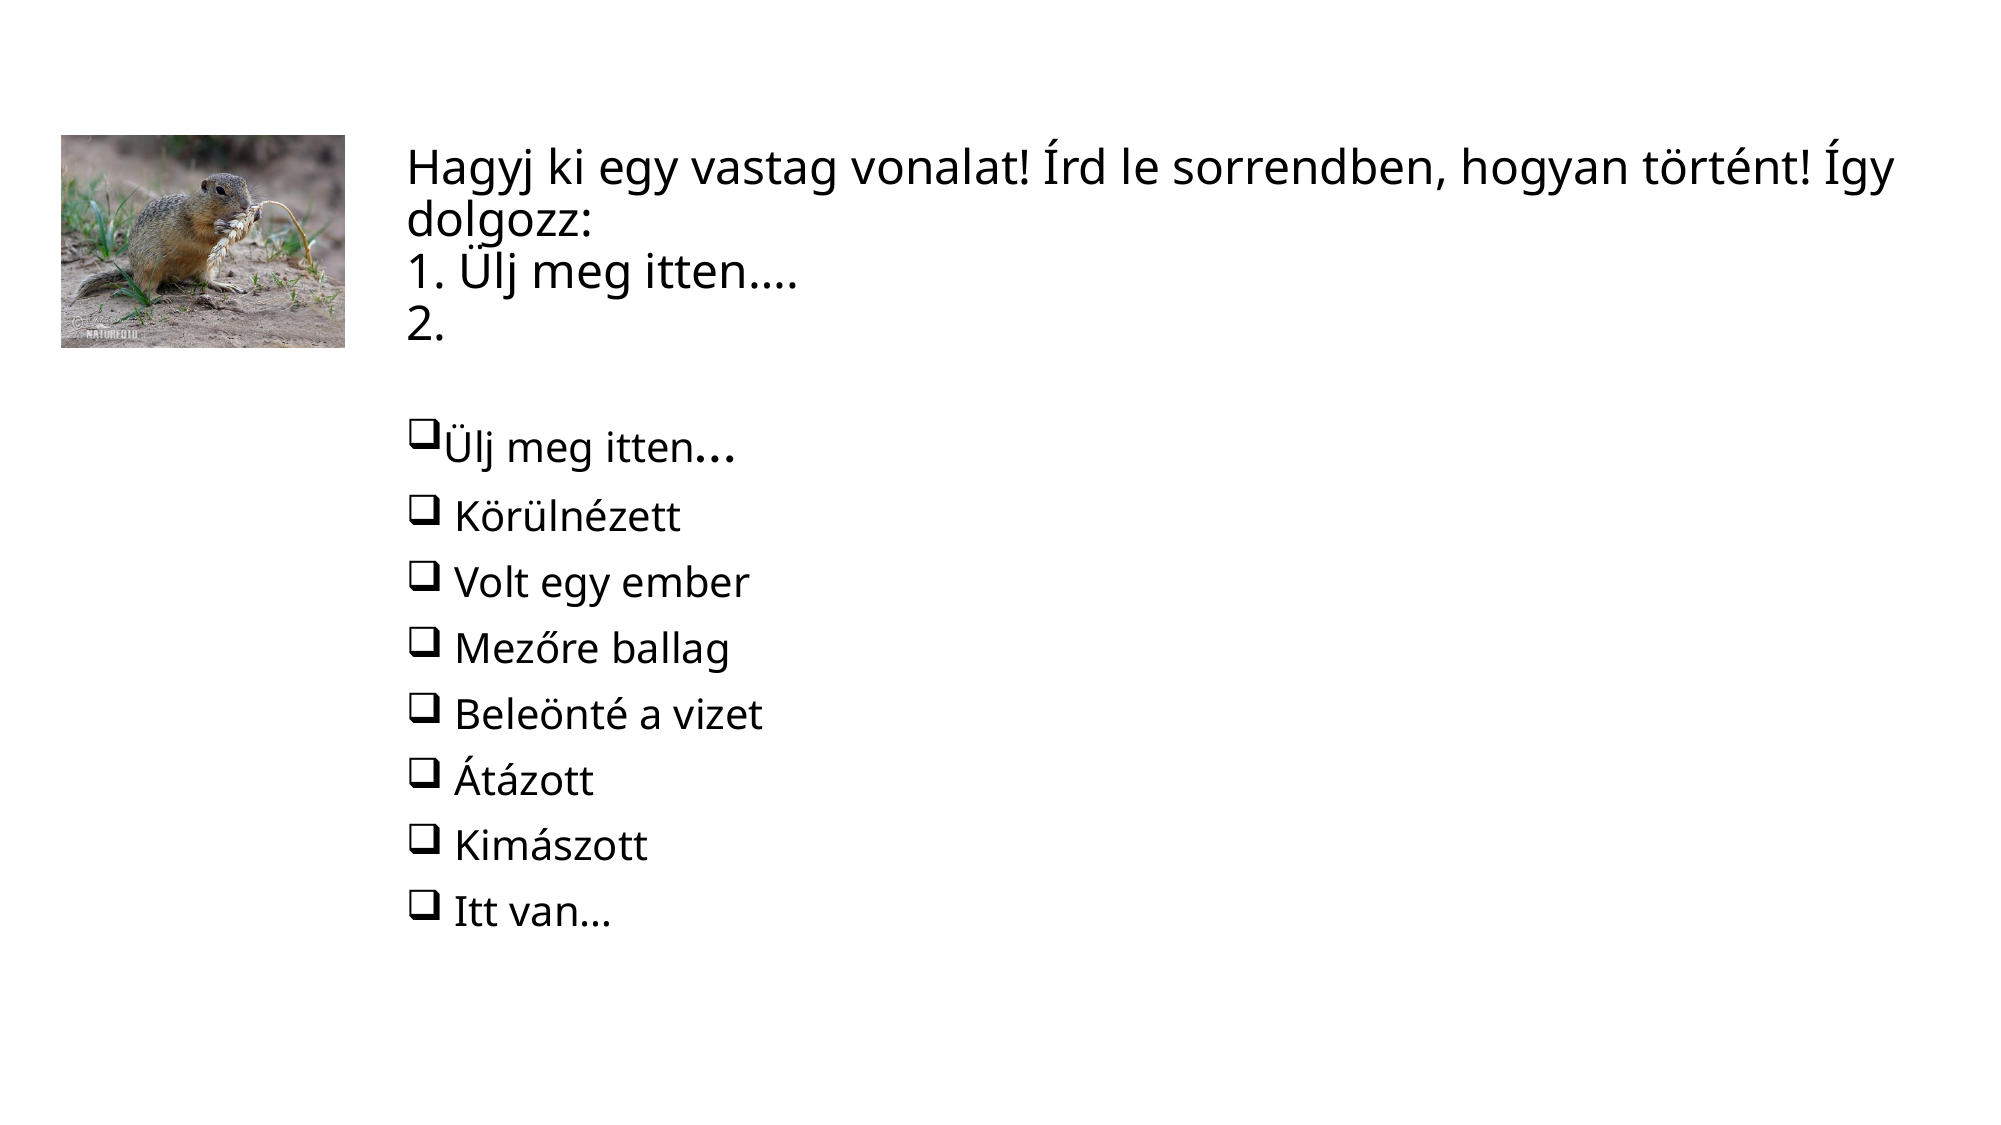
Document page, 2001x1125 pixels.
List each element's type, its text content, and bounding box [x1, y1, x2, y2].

picture [61, 135, 345, 348]
list Ülj meg itten… Körülnézett Volt egy ember Mezőre ballag Beleönté a vizet Átázott Kimászott Itt van… [391, 404, 1863, 1014]
title Hagyj ki egy vastag vonalat! Írd le sorrendben, hogyan történt! Így dolgozz: 1. Ülj meg itten…. 2. [391, 135, 2000, 359]
